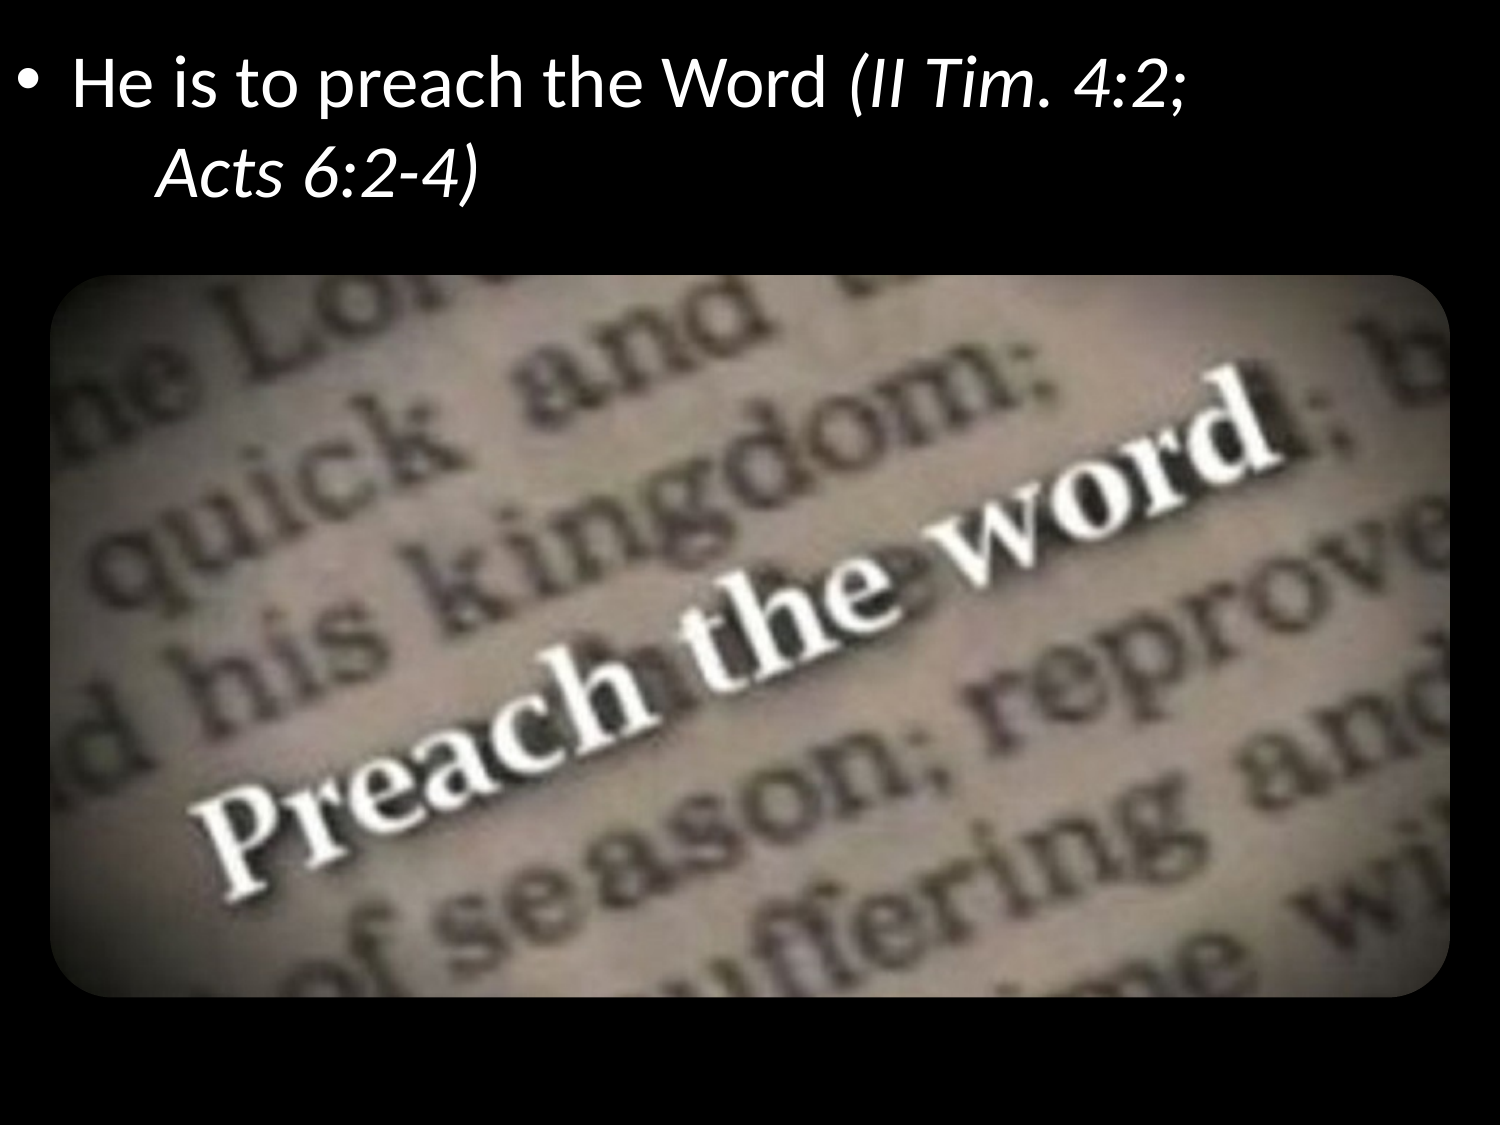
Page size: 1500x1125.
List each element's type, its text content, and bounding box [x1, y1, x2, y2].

picture [49, 274, 1451, 998]
list He is to preach the Word (II Tim. 4:2; Acts 6:2-4) [0, 24, 1500, 238]
